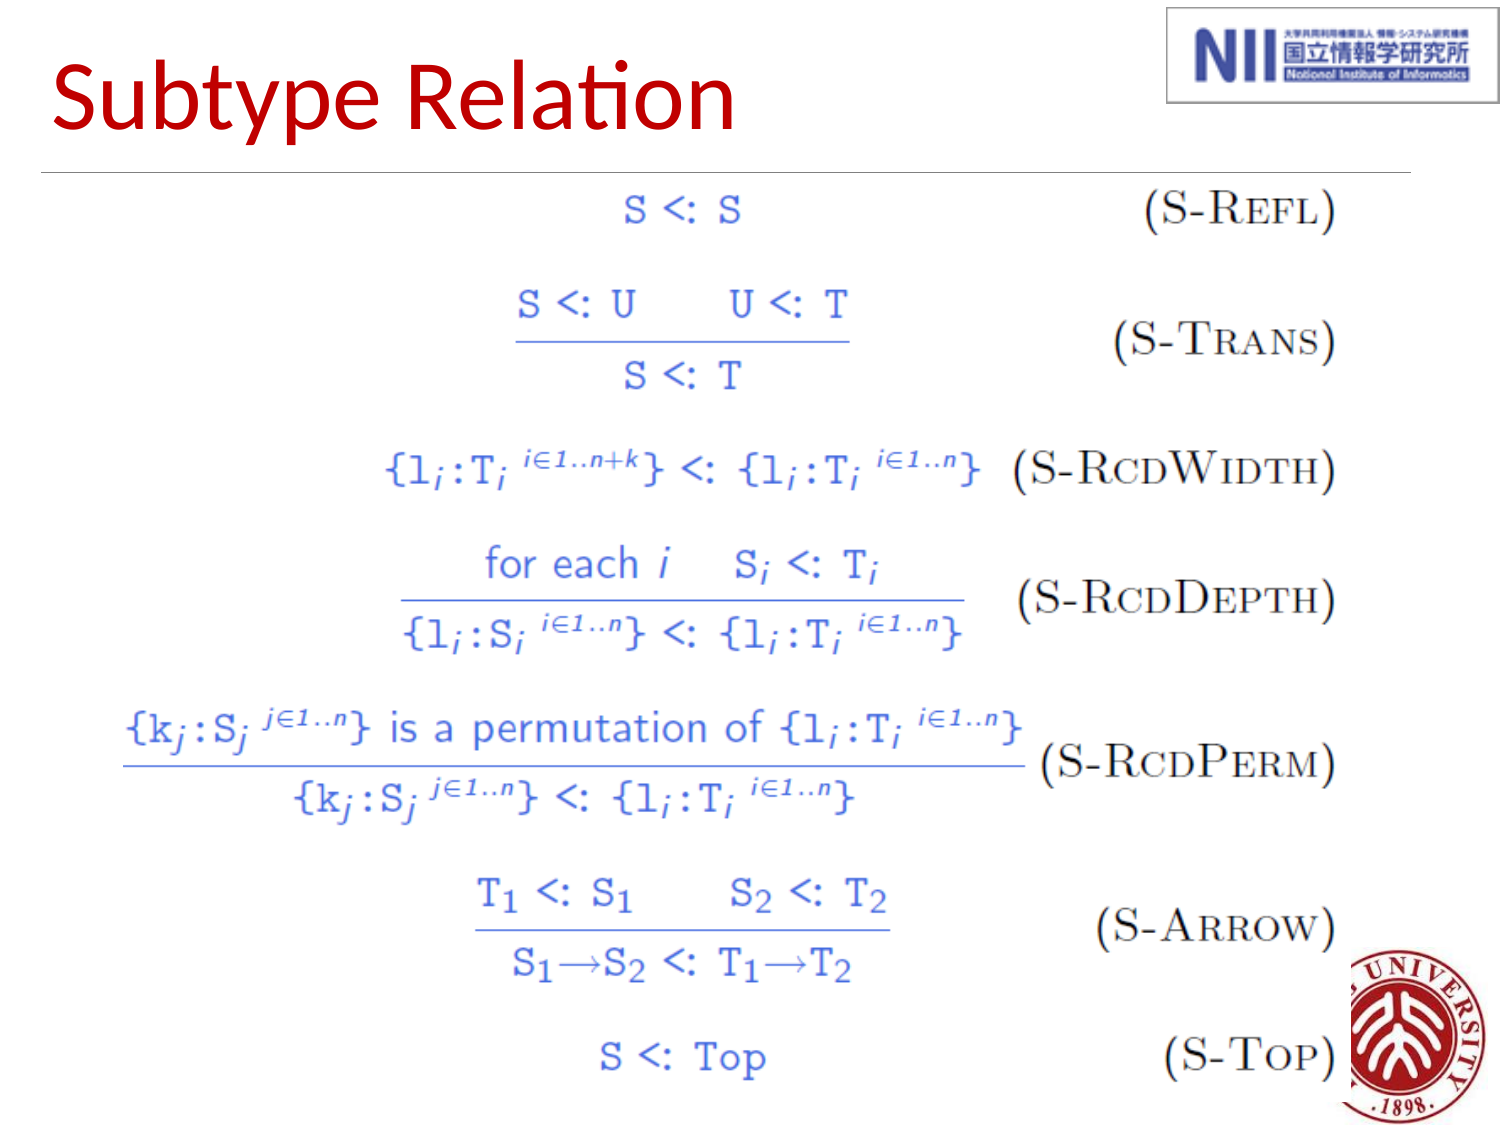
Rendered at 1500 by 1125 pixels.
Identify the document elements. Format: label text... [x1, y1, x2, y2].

title Subtype Relation [36, 19, 1399, 161]
picture [123, 184, 1488, 1125]
picture [1166, 7, 1500, 104]
